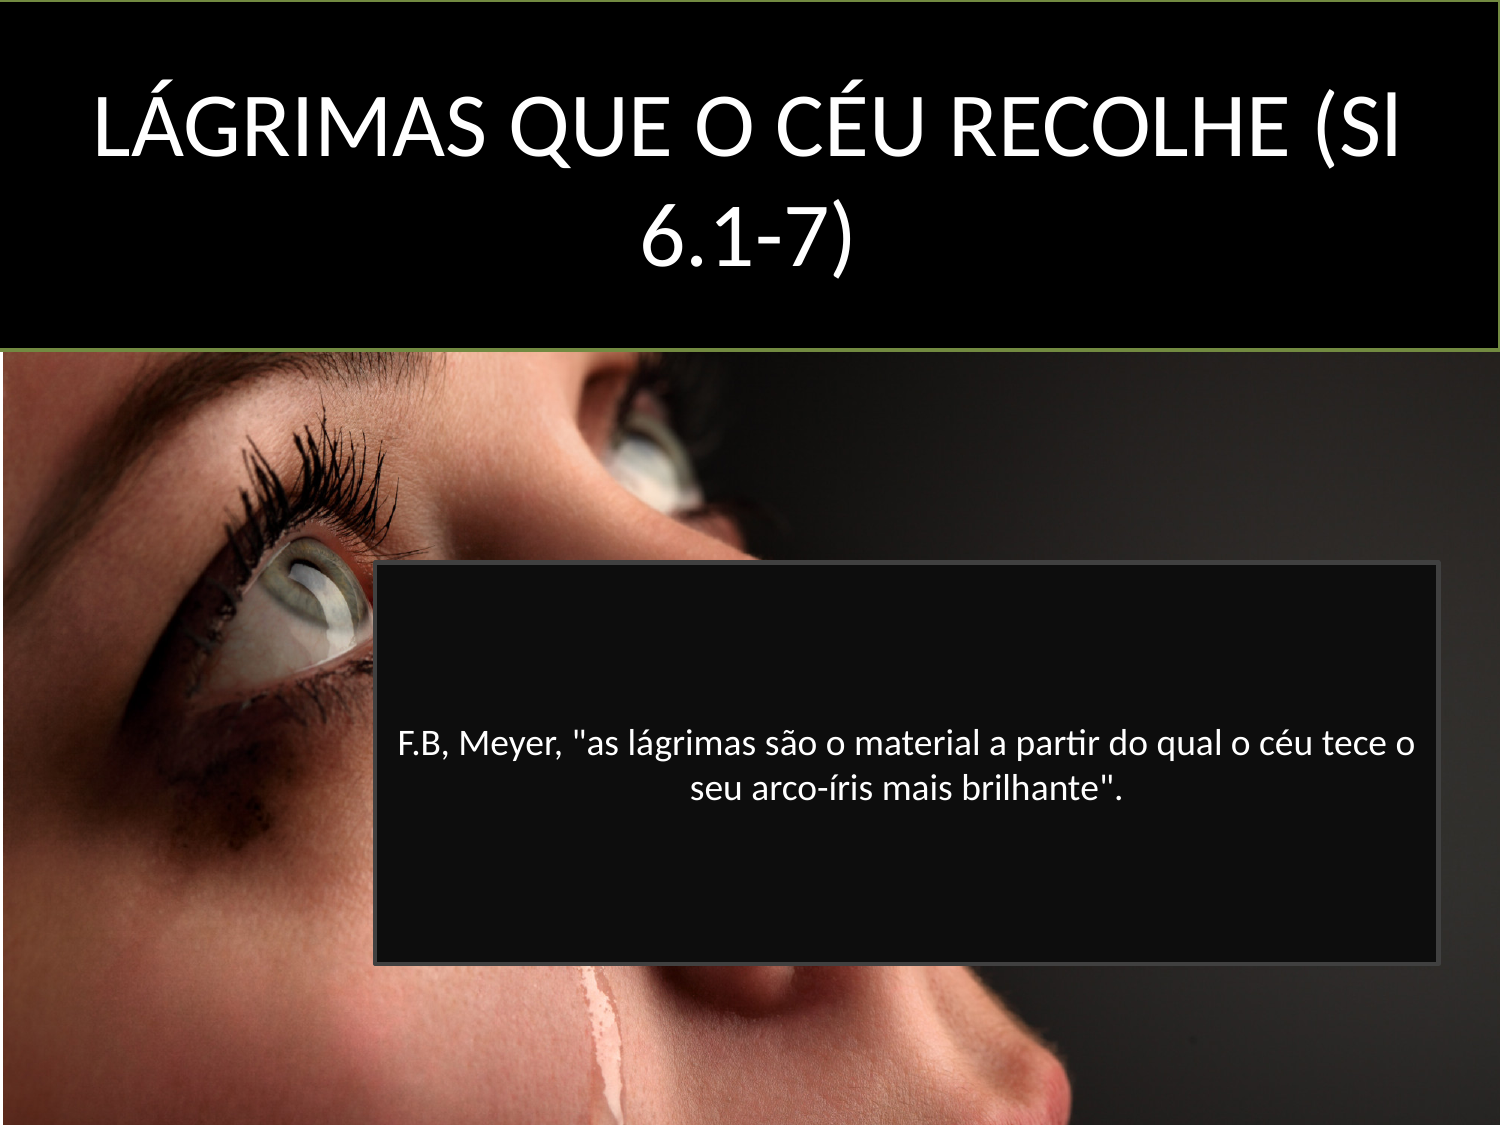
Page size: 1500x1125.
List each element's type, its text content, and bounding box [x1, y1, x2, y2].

picture [2, 349, 1500, 1125]
title LÁGRIMAS QUE O CÉU RECOLHE (Sl 6.1-7) [0, 0, 1500, 350]
